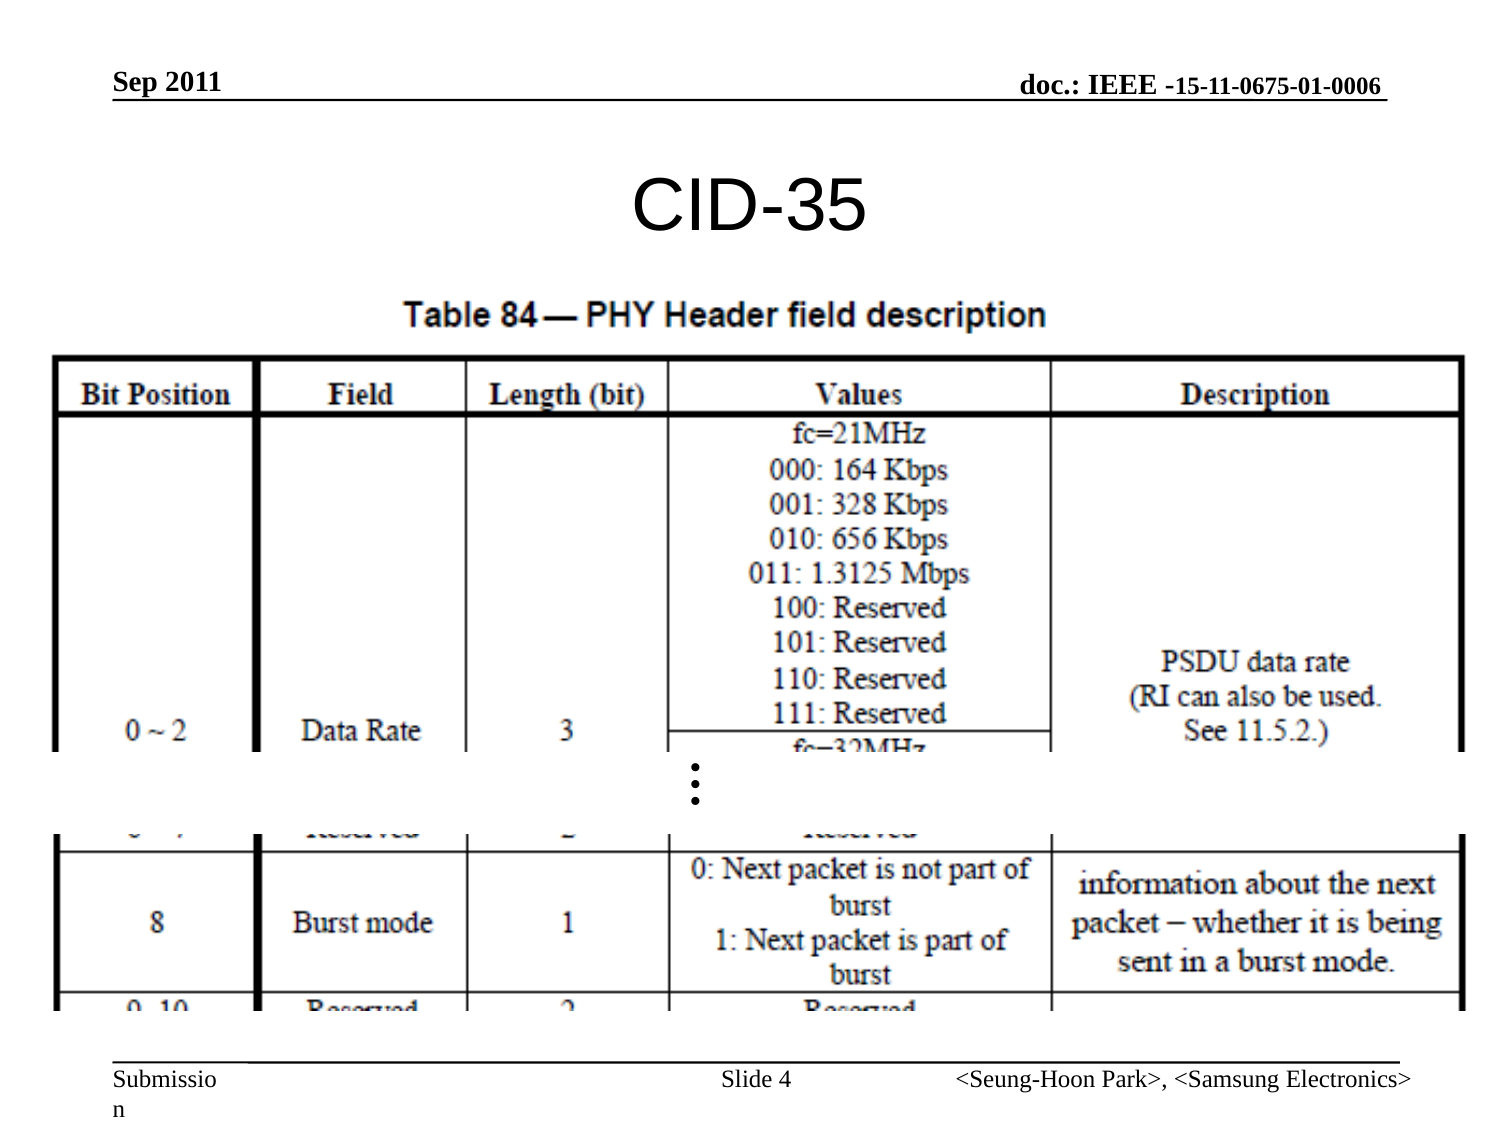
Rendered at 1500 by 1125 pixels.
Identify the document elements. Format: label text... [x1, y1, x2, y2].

slide_number Slide 4 [712, 1061, 800, 1093]
picture [0, 833, 1495, 1011]
title CID-35 [112, 112, 1388, 277]
text_box … [658, 760, 750, 824]
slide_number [112, 61, 376, 98]
picture [13, 278, 1476, 752]
footer <Seung-Hoon Park>, <Samsung Electronics> [899, 1061, 1413, 1093]
